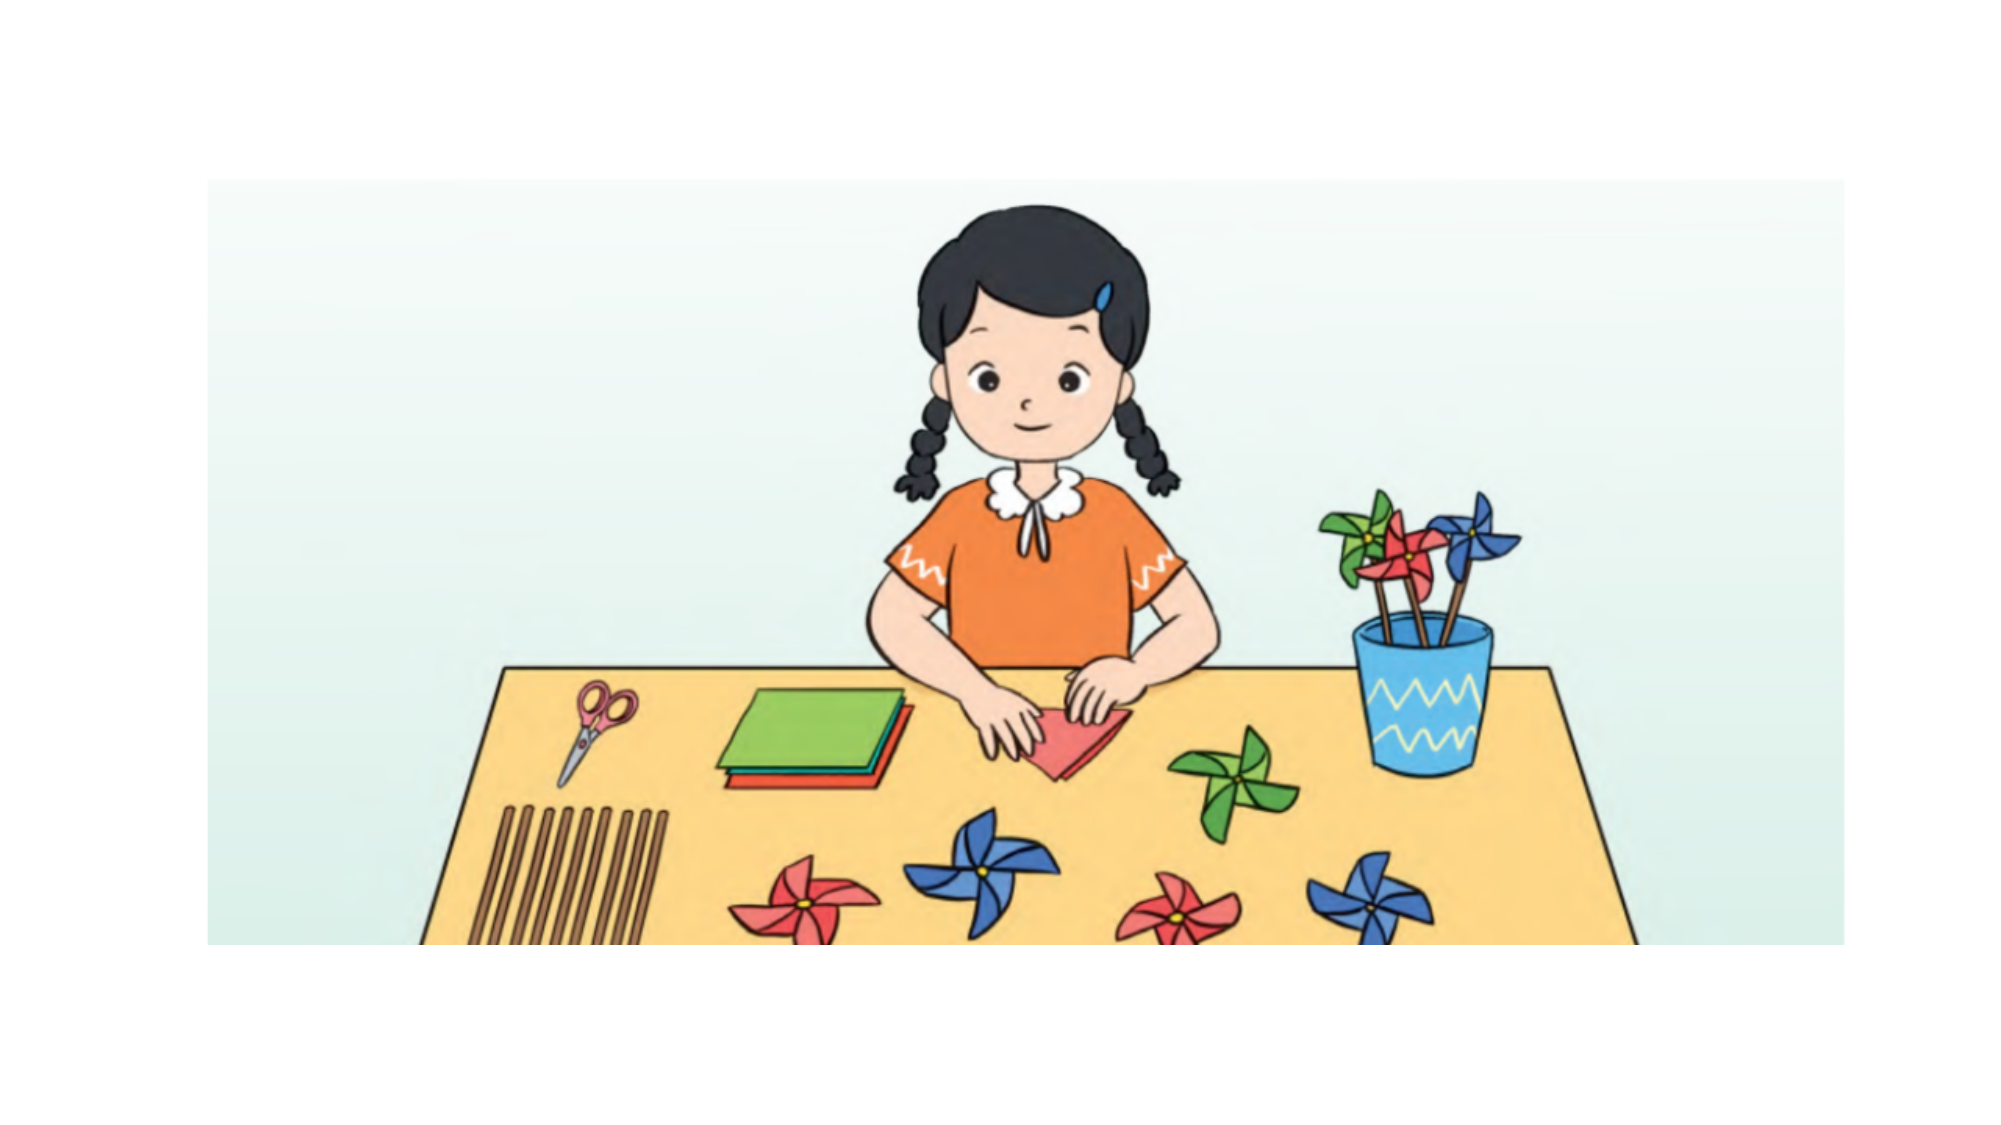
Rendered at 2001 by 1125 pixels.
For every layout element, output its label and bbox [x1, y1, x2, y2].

picture [207, 174, 1845, 945]
